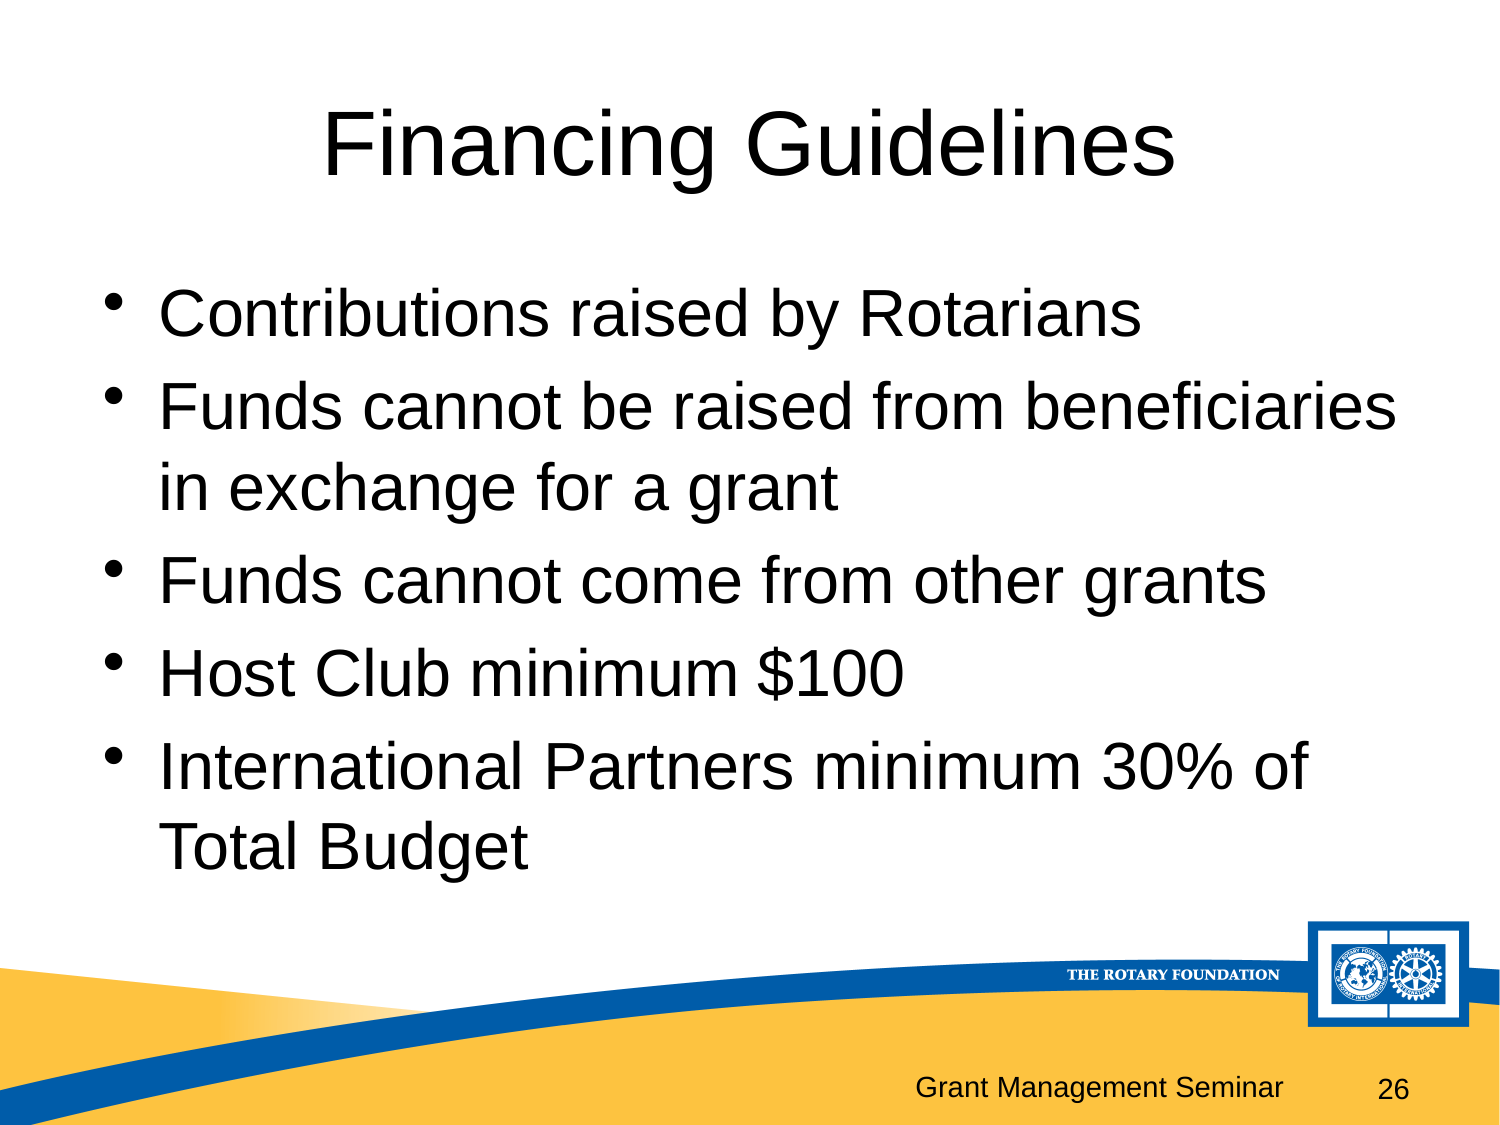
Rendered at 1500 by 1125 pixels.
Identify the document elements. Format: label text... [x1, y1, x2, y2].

picture [0, 0, 1500, 1125]
list Contributions raised by Rotarians Funds cannot be raised from beneficiaries in exchange for a grant Funds cannot come from other grants Host Club minimum $100 International Partners minimum 30% of Total Budget [87, 262, 1426, 938]
title Financing Guidelines [75, 45, 1425, 233]
slide_number 26 [1074, 1062, 1426, 1101]
